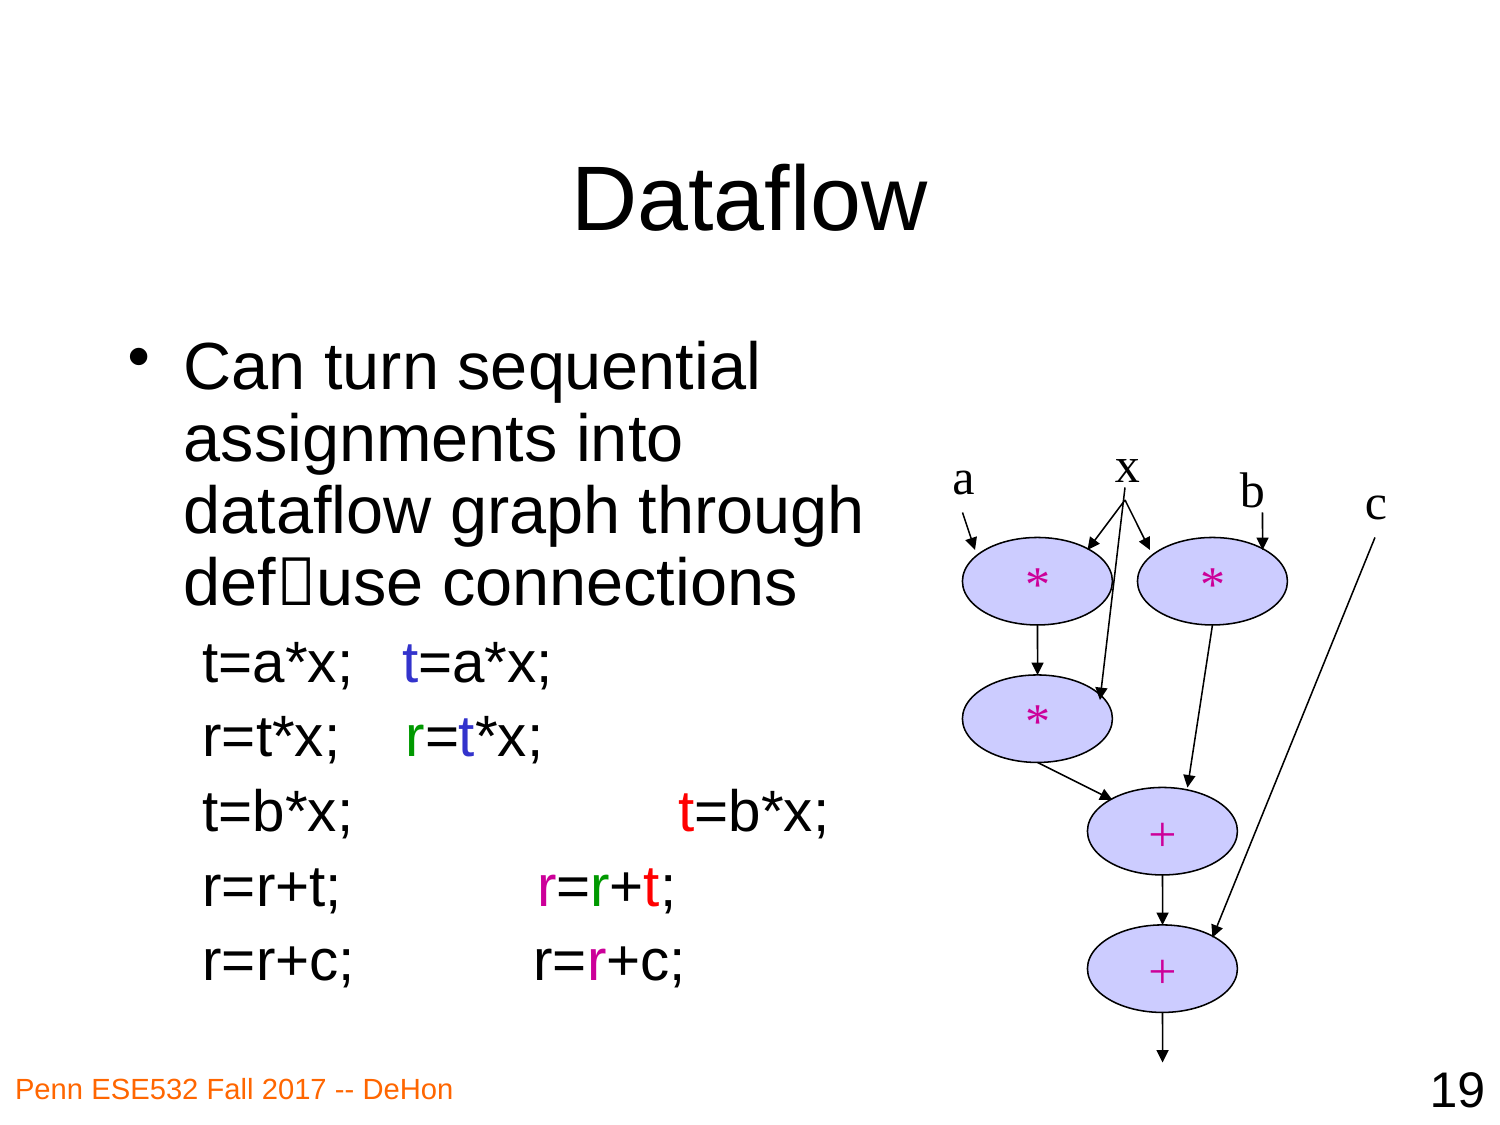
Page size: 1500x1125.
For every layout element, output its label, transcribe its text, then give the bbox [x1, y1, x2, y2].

title Dataflow [112, 99, 1388, 288]
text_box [937, 424, 1403, 1063]
list Can turn sequential assignments into dataflow graph through defuse connections t=a*x; t=a*x; r=t*x; r=t*x; t=b*x; t=b*x; r=r+t; r=r+t; r=r+c; r=r+c; [112, 324, 913, 1038]
slide_number 19 [1187, 1049, 1500, 1125]
slide_number Penn ESE532 Fall 2017 -- DeHon [0, 1062, 576, 1125]
